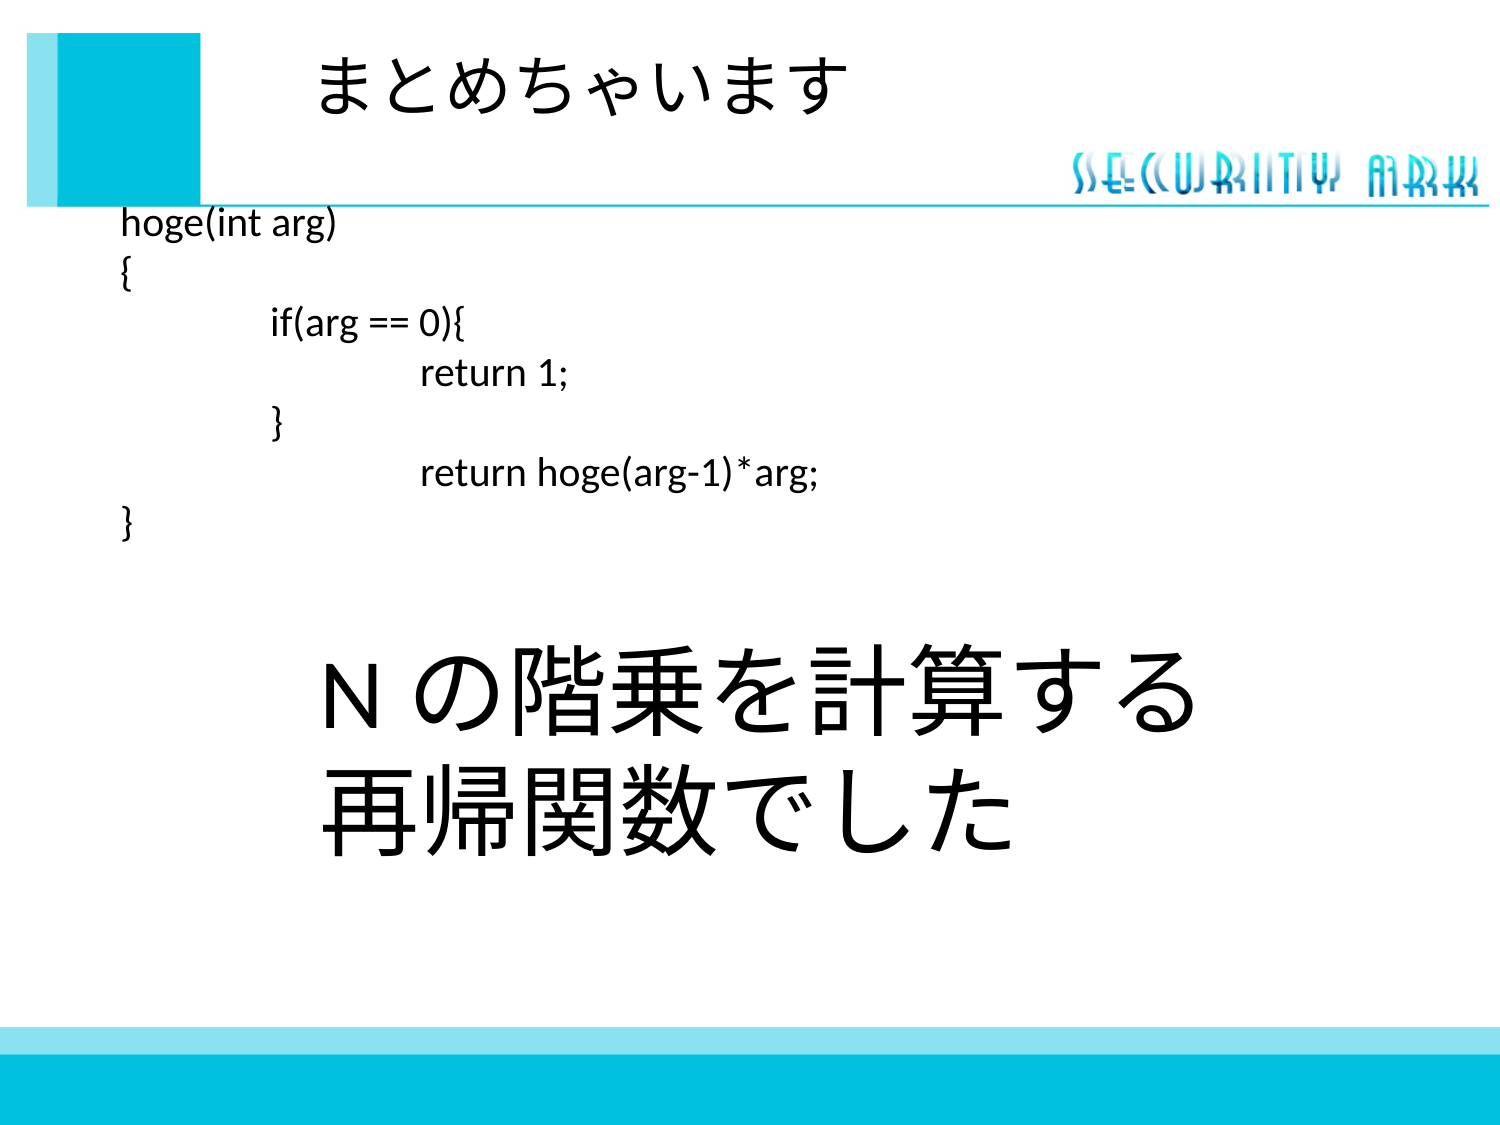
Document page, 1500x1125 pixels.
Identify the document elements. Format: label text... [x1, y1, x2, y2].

text_box hoge(int arg) { if(arg == 0){ return 1; } return hoge(arg-1)*arg; } [105, 187, 1477, 553]
title まとめちゃいます [210, 35, 950, 134]
picture [0, 0, 1500, 1125]
text_box Nの階乗を計算する 再帰関数でした [304, 621, 1223, 876]
